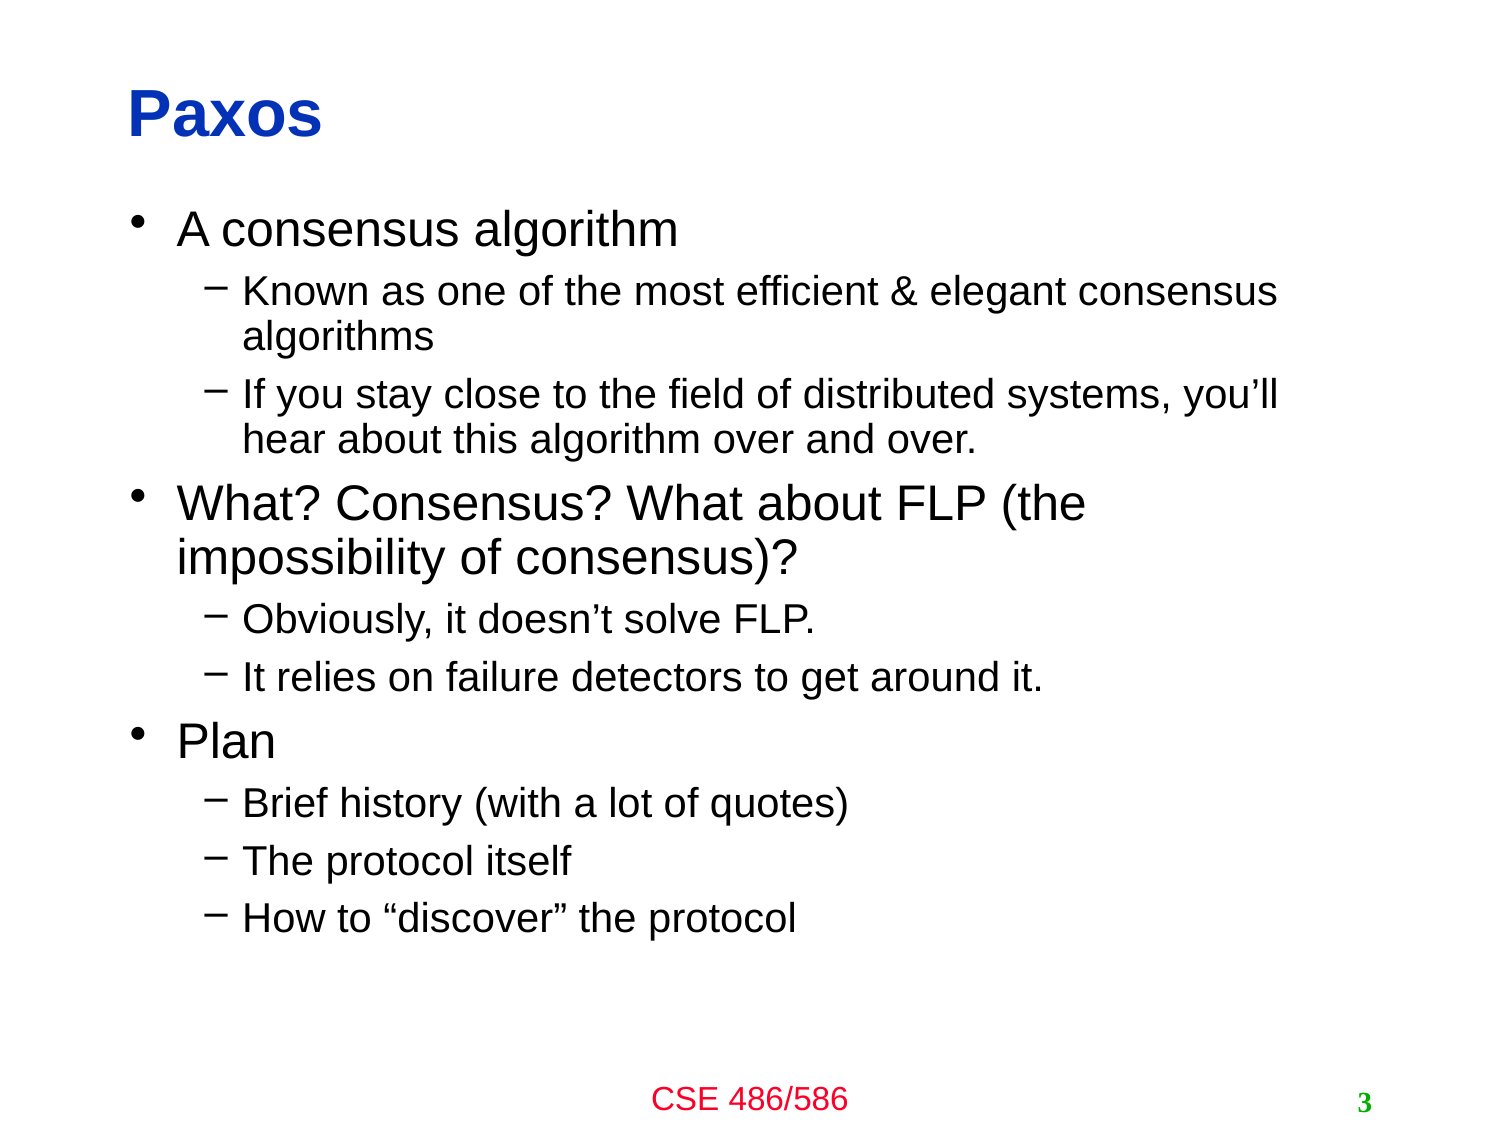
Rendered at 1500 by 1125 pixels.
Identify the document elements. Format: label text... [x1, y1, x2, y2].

list A consensus algorithm Known as one of the most efficient & elegant consensus algorithms If you stay close to the field of distributed systems, you’ll hear about this algorithm over and over. What? Consensus? What about FLP (the impossibility of consensus)? Obviously, it doesn’t solve FLP. It relies on failure detectors to get around it. Plan Brief history (with a lot of quotes) The protocol itself How to “discover” the protocol [114, 195, 1376, 1005]
title Paxos [112, 53, 1310, 176]
slide_number 3 [1074, 1076, 1388, 1125]
